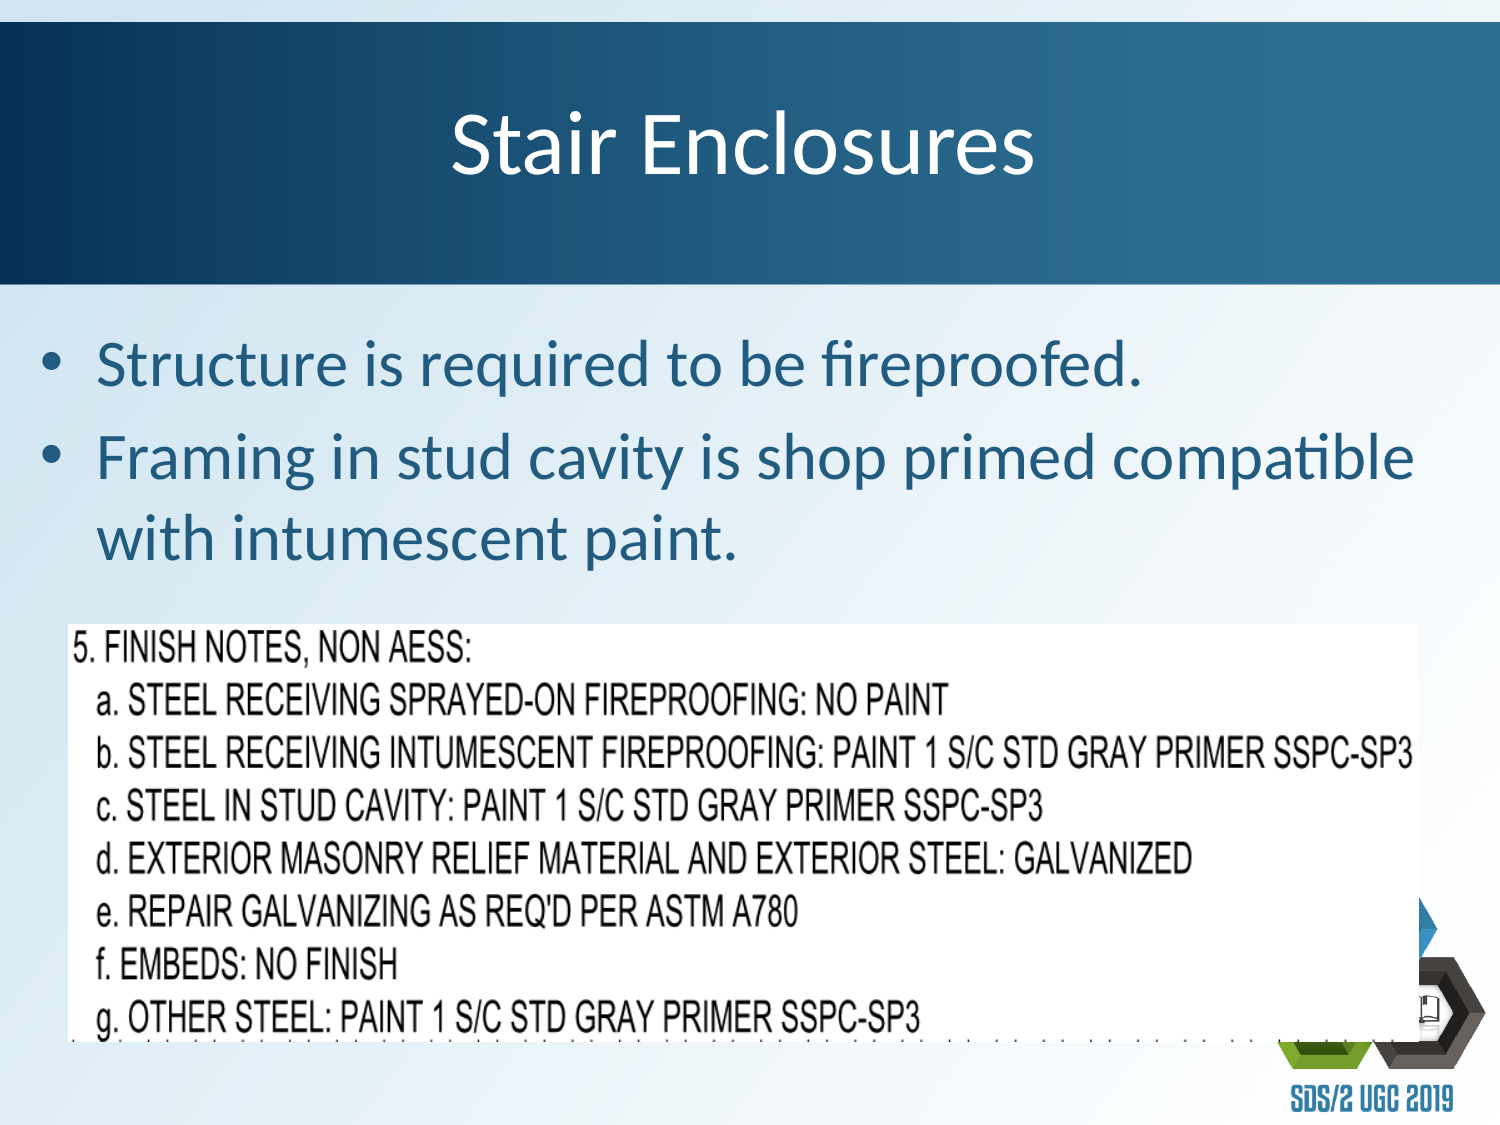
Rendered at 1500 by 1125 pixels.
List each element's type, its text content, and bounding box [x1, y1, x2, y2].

list Structure is required to be fireproofed. Framing in stud cavity is shop primed compatible with intumescent paint. [24, 312, 1463, 988]
picture [0, 0, 1500, 1125]
title Stair Enclosures [24, 50, 1463, 225]
